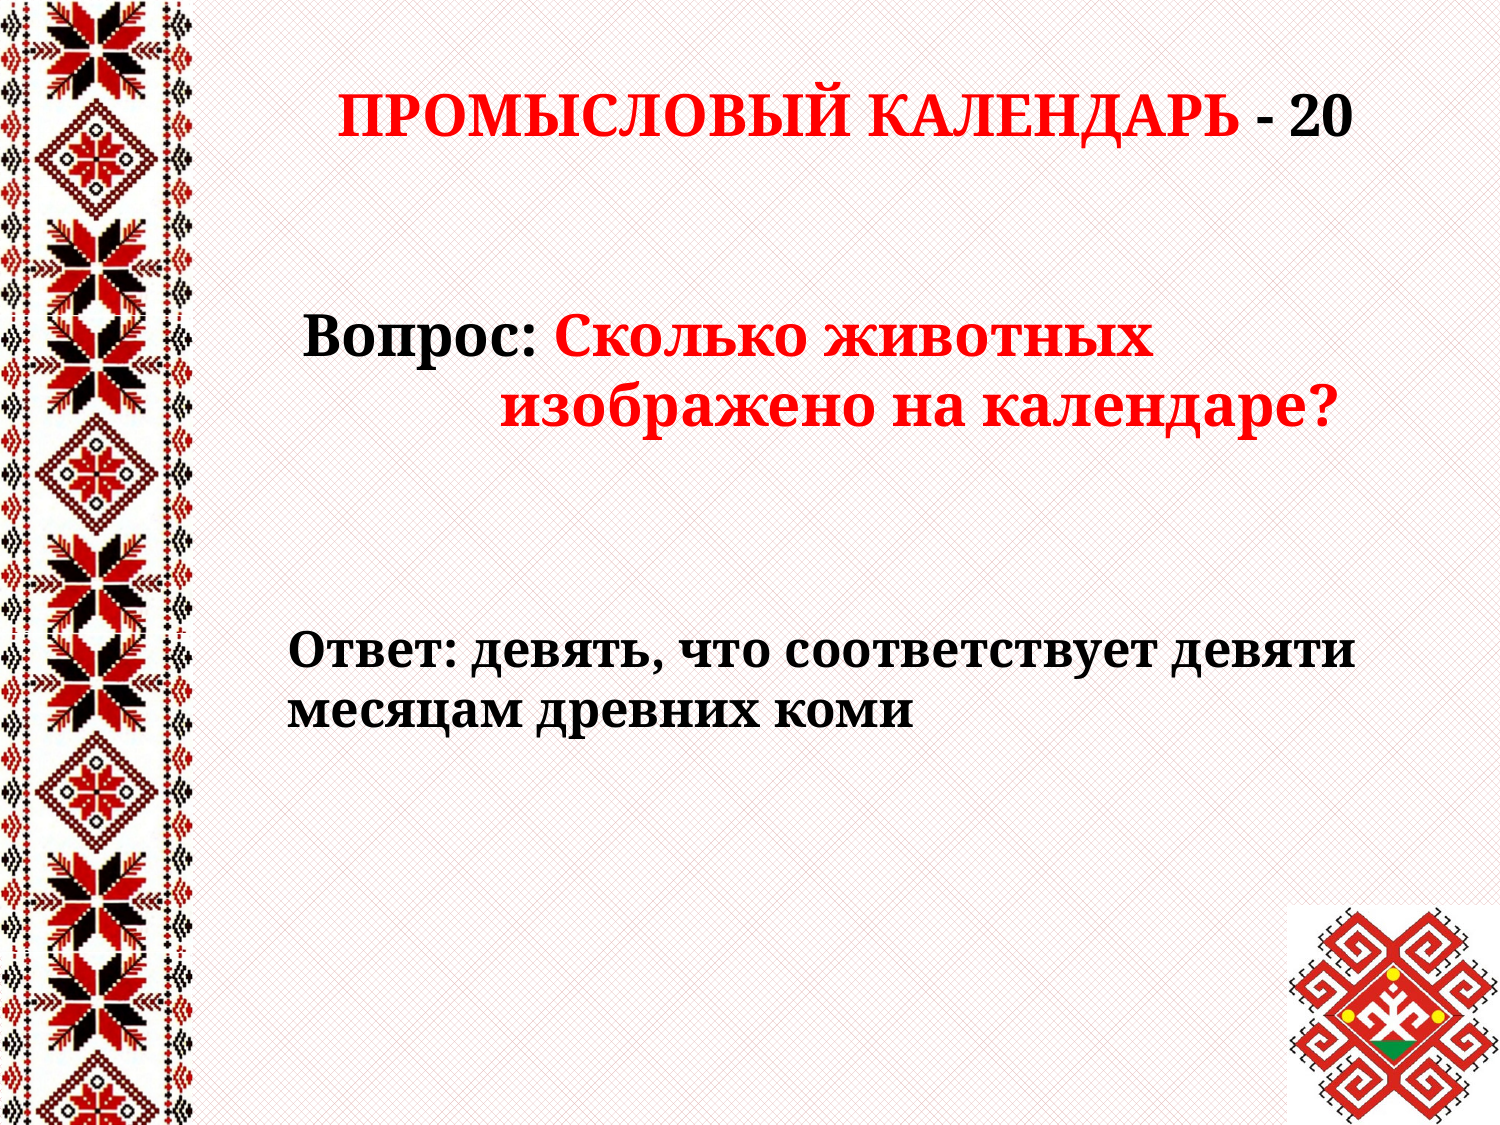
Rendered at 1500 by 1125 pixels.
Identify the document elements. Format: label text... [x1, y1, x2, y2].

title ПРОМЫСЛОВЫЙ КАЛЕНДАРЬ - 20 [193, 19, 1500, 207]
text_box Вопрос: Сколько животных изображено на календаре? [287, 290, 1356, 446]
picture [1287, 904, 1500, 1125]
picture [0, 1, 256, 953]
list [1, 952, 193, 1125]
text_box Ответ: девять, что соответствует девяти месяцам древних коми [273, 609, 1372, 745]
